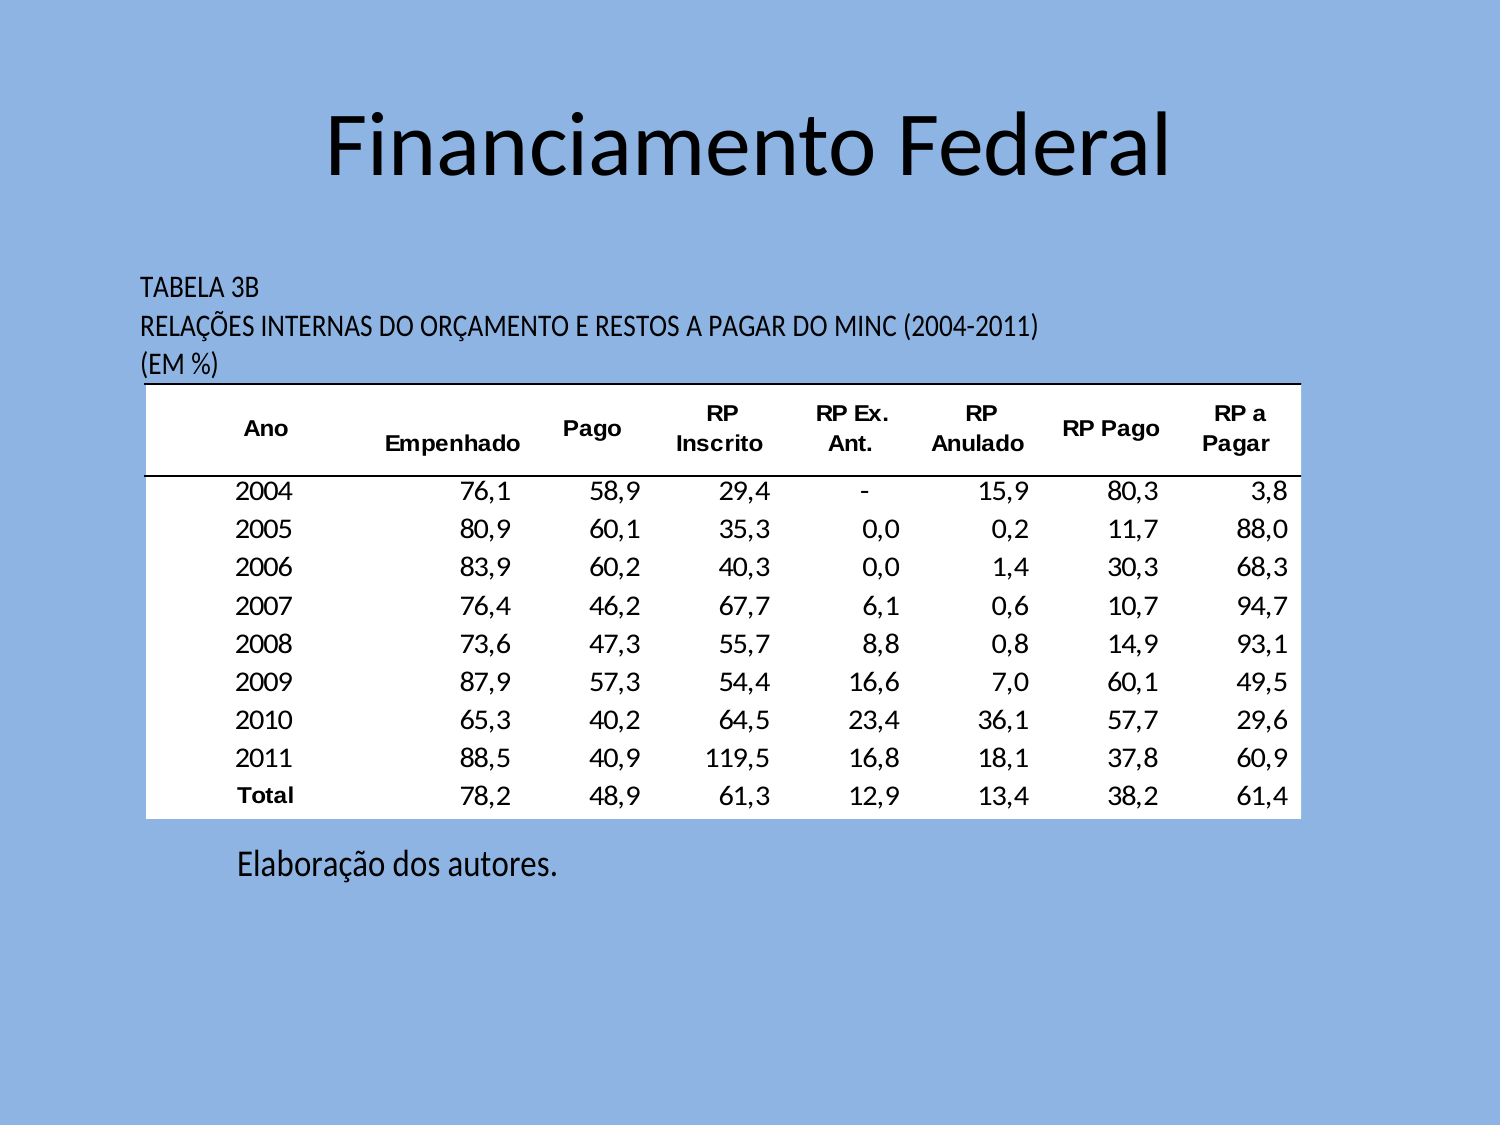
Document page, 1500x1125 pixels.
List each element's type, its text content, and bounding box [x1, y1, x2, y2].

title Financiamento Federal [75, 45, 1425, 233]
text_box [135, 266, 1306, 906]
